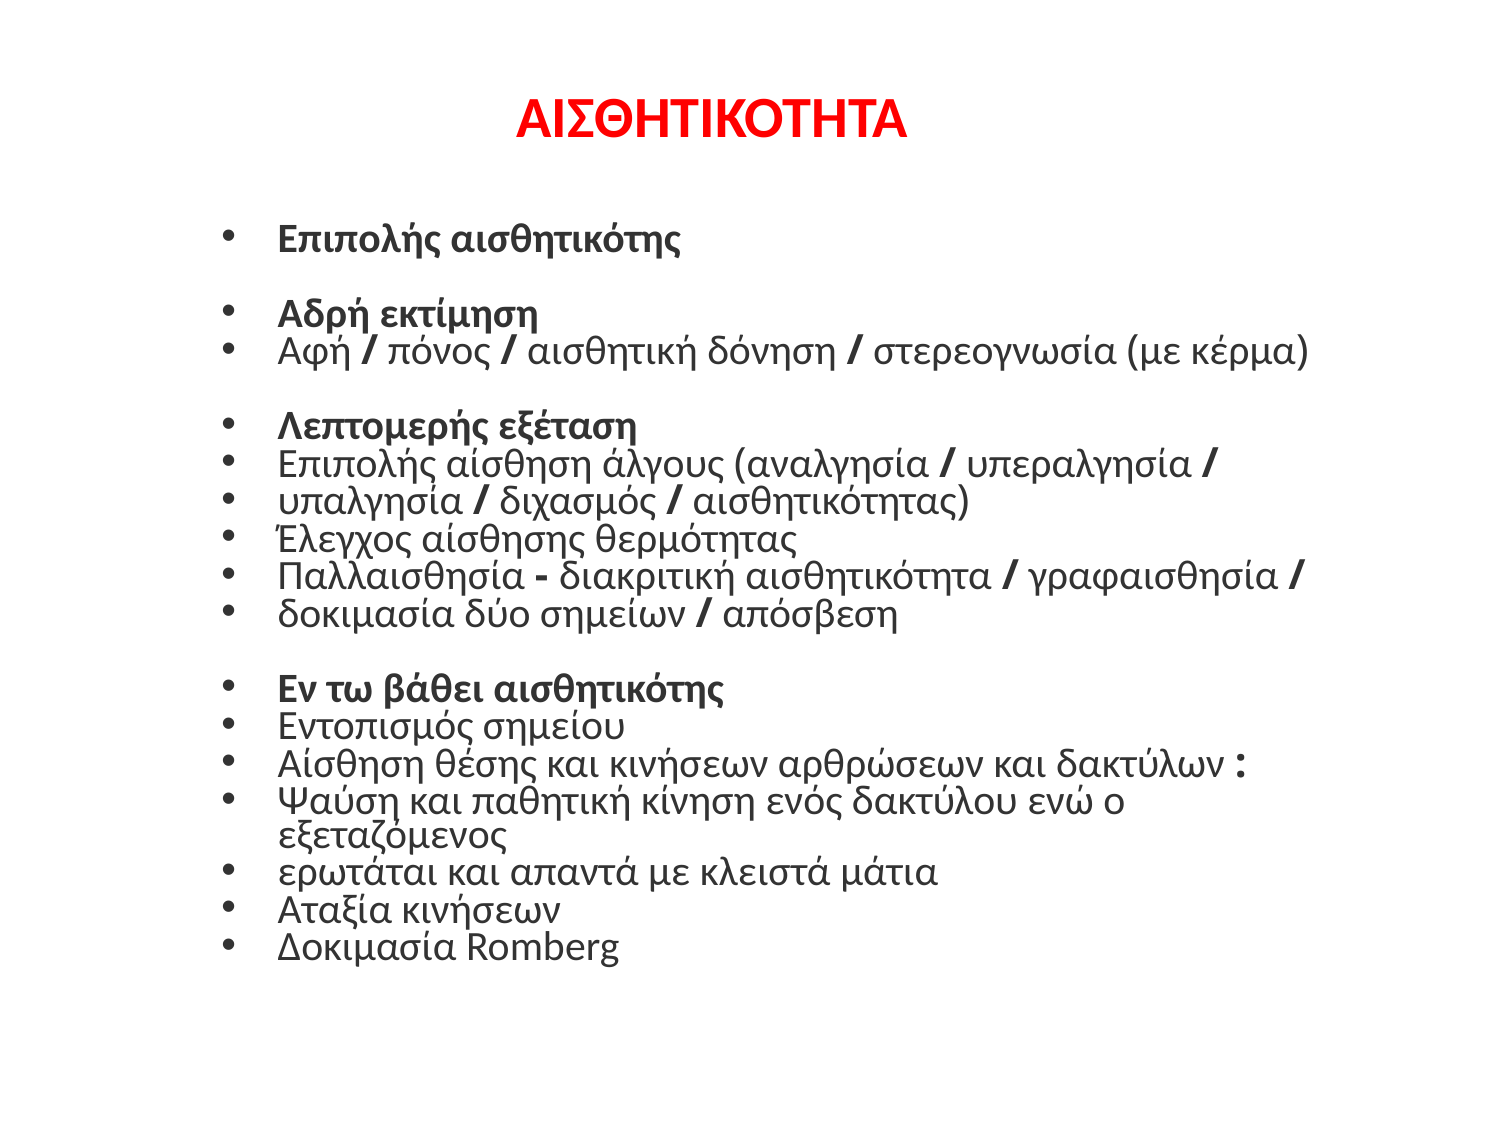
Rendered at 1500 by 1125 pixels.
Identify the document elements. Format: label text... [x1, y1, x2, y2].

text_box ΑΙΣΘΗΤΙΚΟΤΗΤΑ [501, 72, 1211, 157]
text_box Επιπολής αισθητικότης Αδρή εκτίμηση Αφή / πόνος / αισθητική δόνηση / στερεογνωσία (με κέρμα) Λεπτομερής εξέταση Επιπολής αίσθηση άλγους (αναλγησία / υπεραλγησία / υπαλγησία / διχασμός / αισθητικότητας) Έλεγχος αίσθησης θερμότητας Παλλαισθησία - διακριτική αισθητικότητα / γραφαισθησία / δοκιμασία δύο σημείων / απόσβεση Εν τω βάθει αισθητικότης Εντοπισμός σημείου Αίσθηση θέσης και κινήσεων αρθρώσεων και δακτύλων : Ψαύση και παθητική κίνηση ενός δακτύλου ενώ ο εξεταζόμενος ερωτάται και απαντά με κλειστά μάτια Αταξία κινήσεων Δοκιμασία Romberg [206, 219, 1329, 1032]
